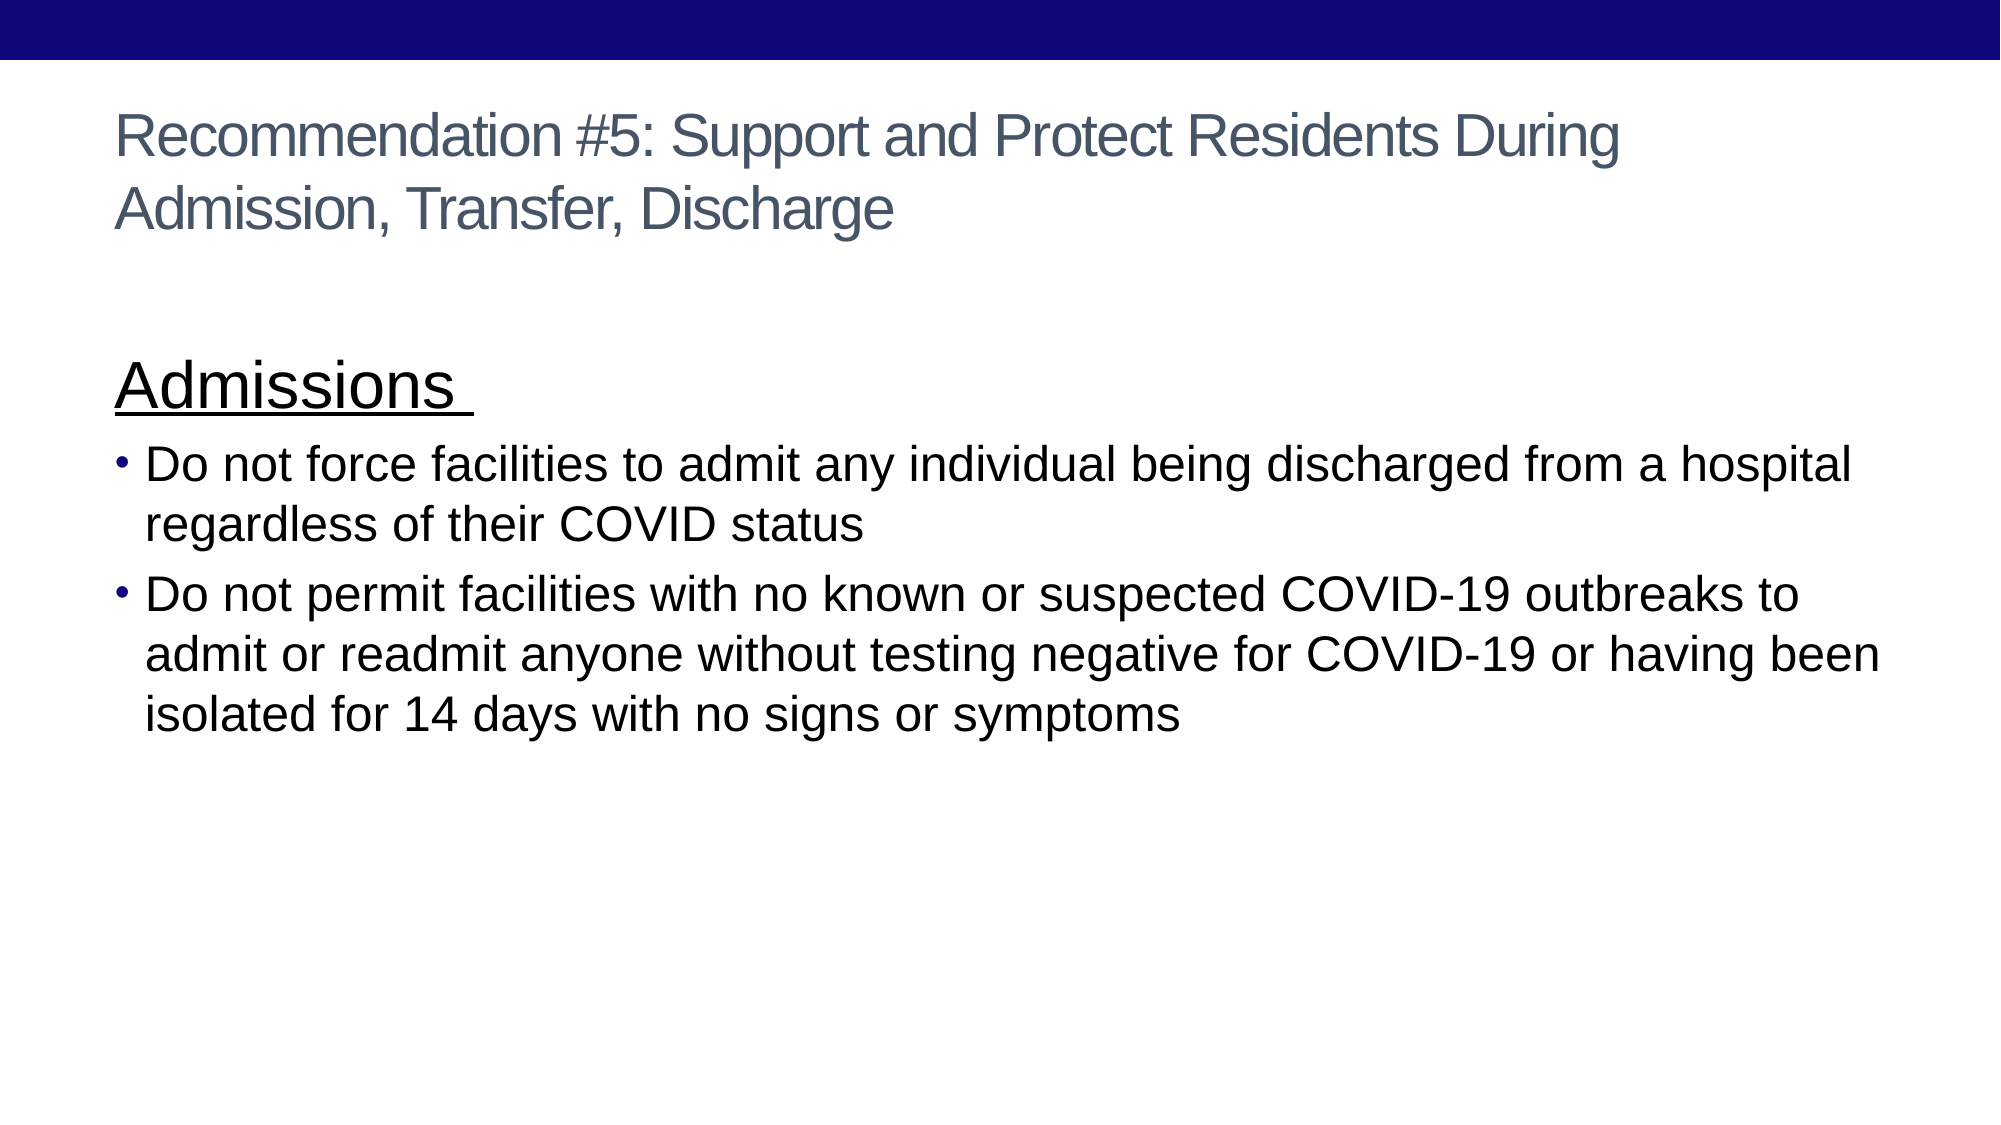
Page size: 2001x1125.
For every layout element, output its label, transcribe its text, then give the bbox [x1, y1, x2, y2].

title Recommendation #5: Support and Protect Residents During Admission, Transfer, Discharge [99, 87, 1900, 250]
list Admissions Do not force facilities to admit any individual being discharged from a hospital regardless of their COVID status Do not permit facilities with no known or suspected COVID-19 outbreaks to admit or readmit anyone without testing negative for COVID-19 or having been isolated for 14 days with no signs or symptoms [99, 334, 1900, 879]
